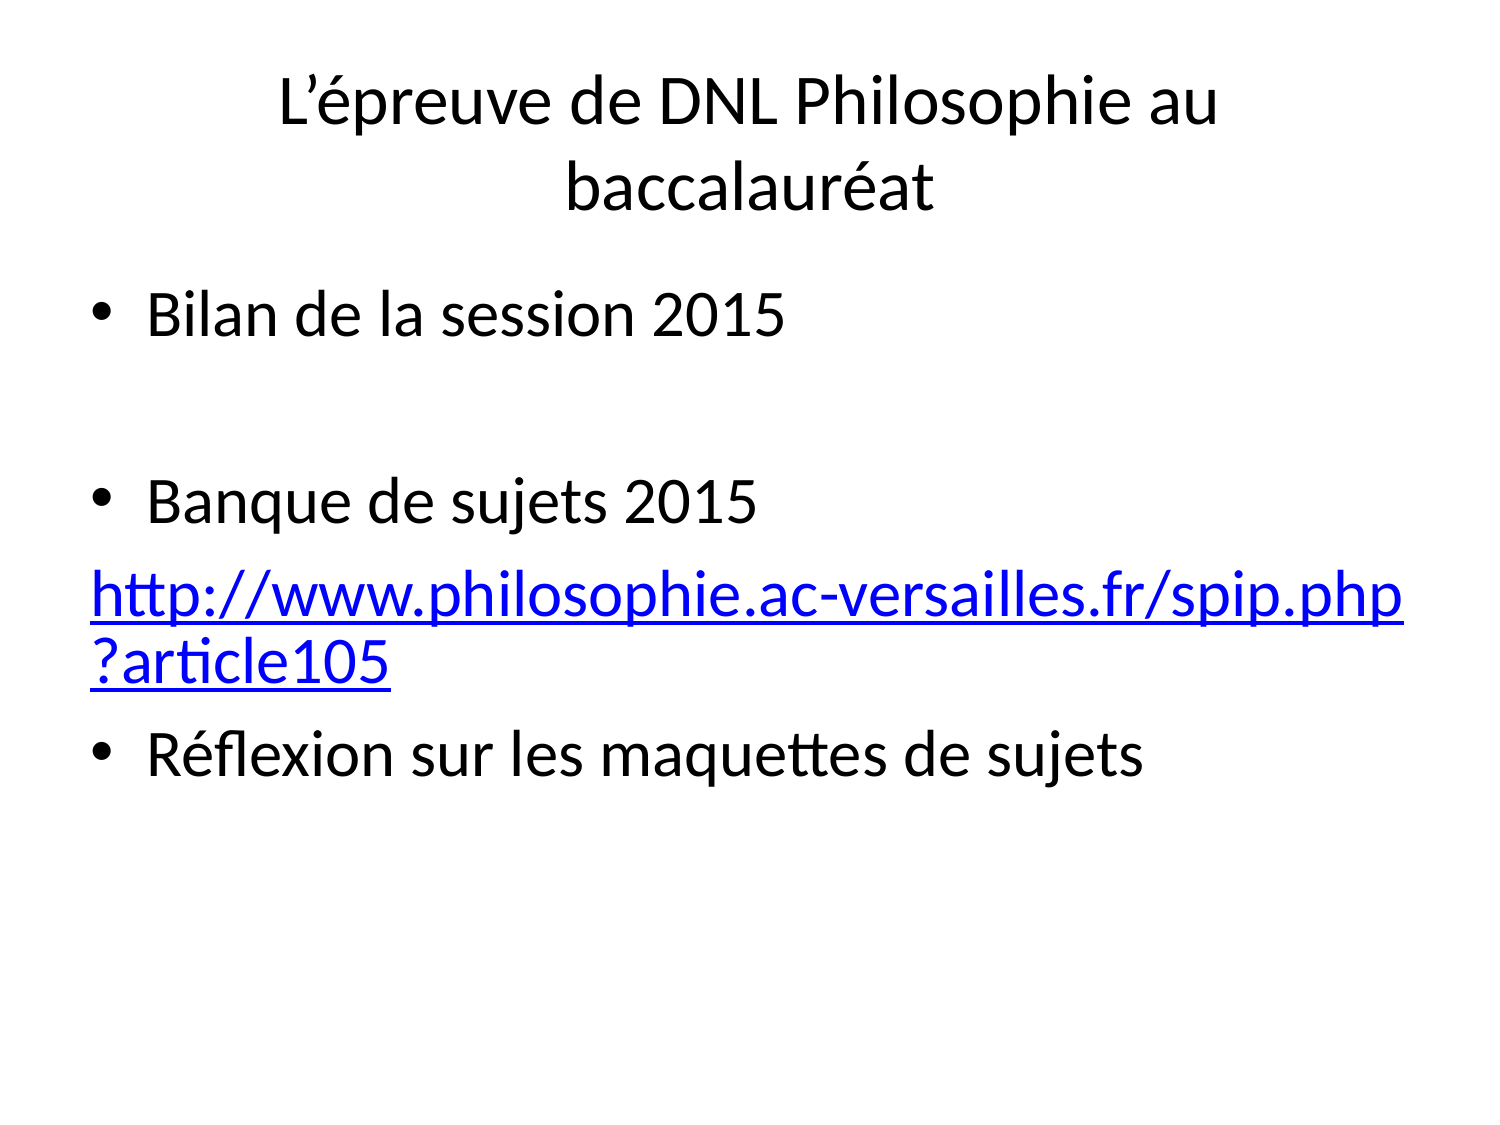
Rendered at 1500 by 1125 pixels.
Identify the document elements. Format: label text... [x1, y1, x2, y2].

title L’épreuve de DNL Philosophie au baccalauréat [75, 45, 1425, 233]
list Bilan de la session 2015 Banque de sujets 2015 http://www.philosophie.ac-versailles.fr/spip.php?article105 Réflexion sur les maquettes de sujets [75, 262, 1425, 1005]
